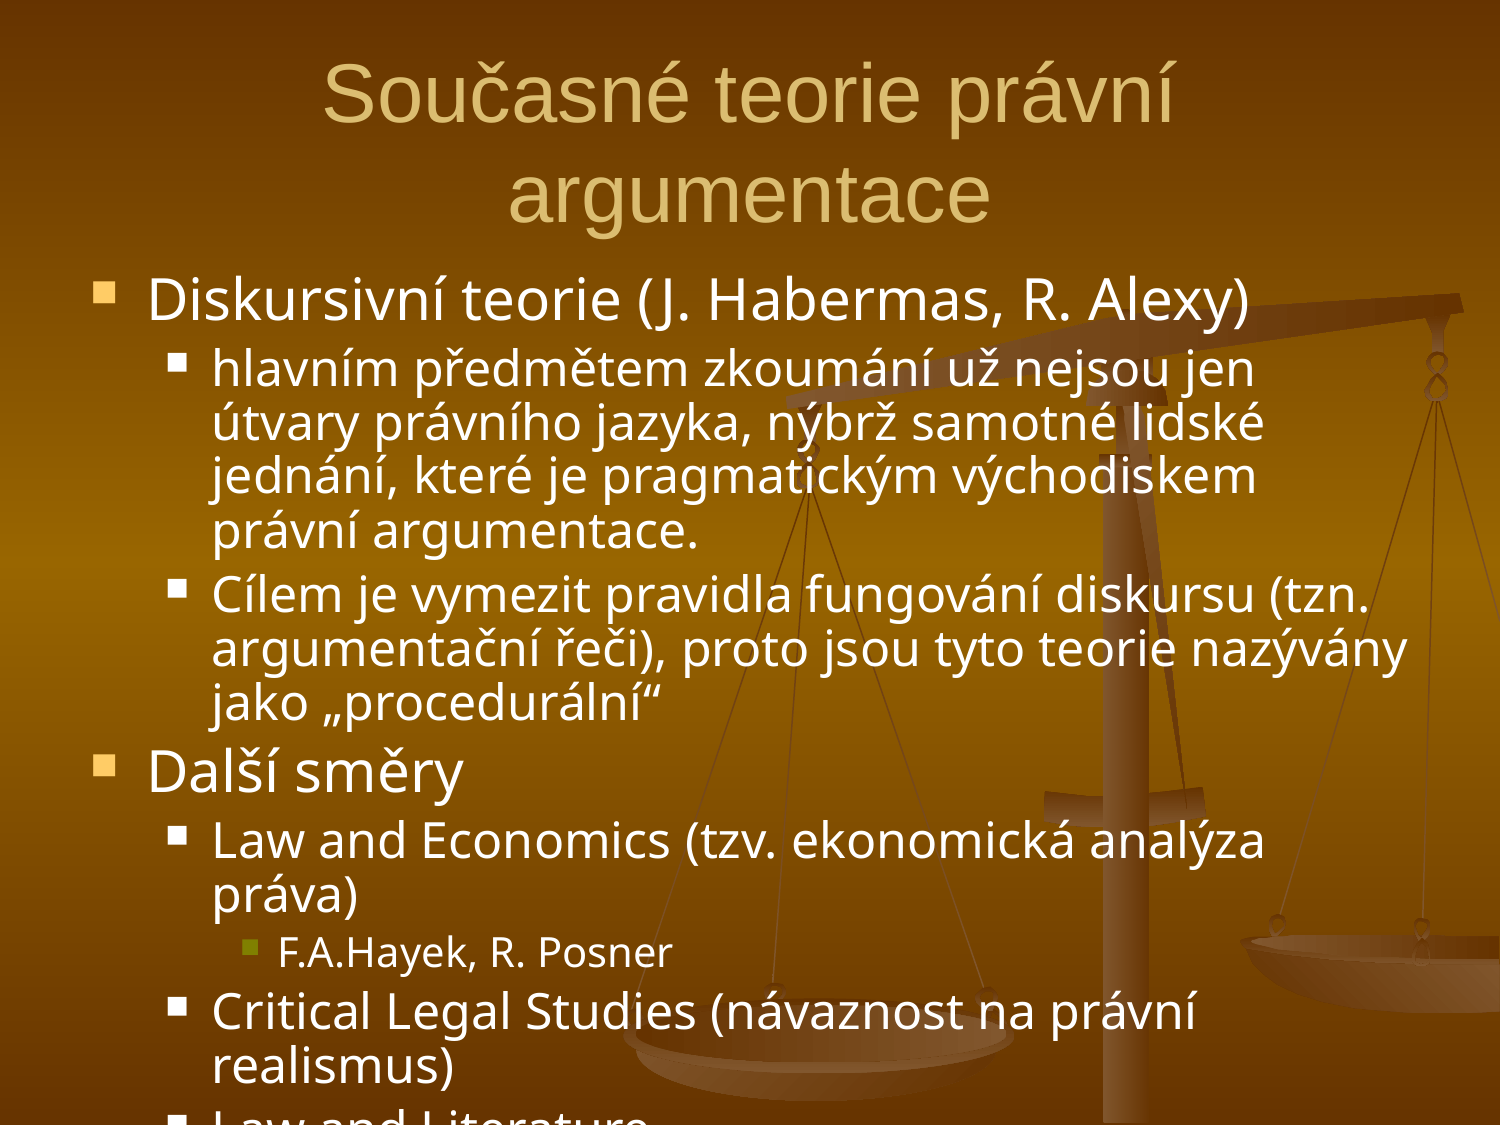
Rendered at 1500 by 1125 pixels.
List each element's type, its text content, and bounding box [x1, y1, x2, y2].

title Současné teorie právní argumentace [75, 45, 1425, 234]
list Diskursivní teorie (J. Habermas, R. Alexy) hlavním předmětem zkoumání už nejsou jen útvary právního jazyka, nýbrž samotné lidské jednání, které je pragmatickým východiskem právní argumentace. Cílem je vymezit pravidla fungování diskursu (tzn. argumentační řeči), proto jsou tyto teorie nazývány jako „procedurální“ Další směry Law and Economics (tzv. ekonomická analýza práva) F.A.Hayek, R. Posner Critical Legal Studies (návaznost na právní realismus) Law and Literature [75, 262, 1425, 1006]
